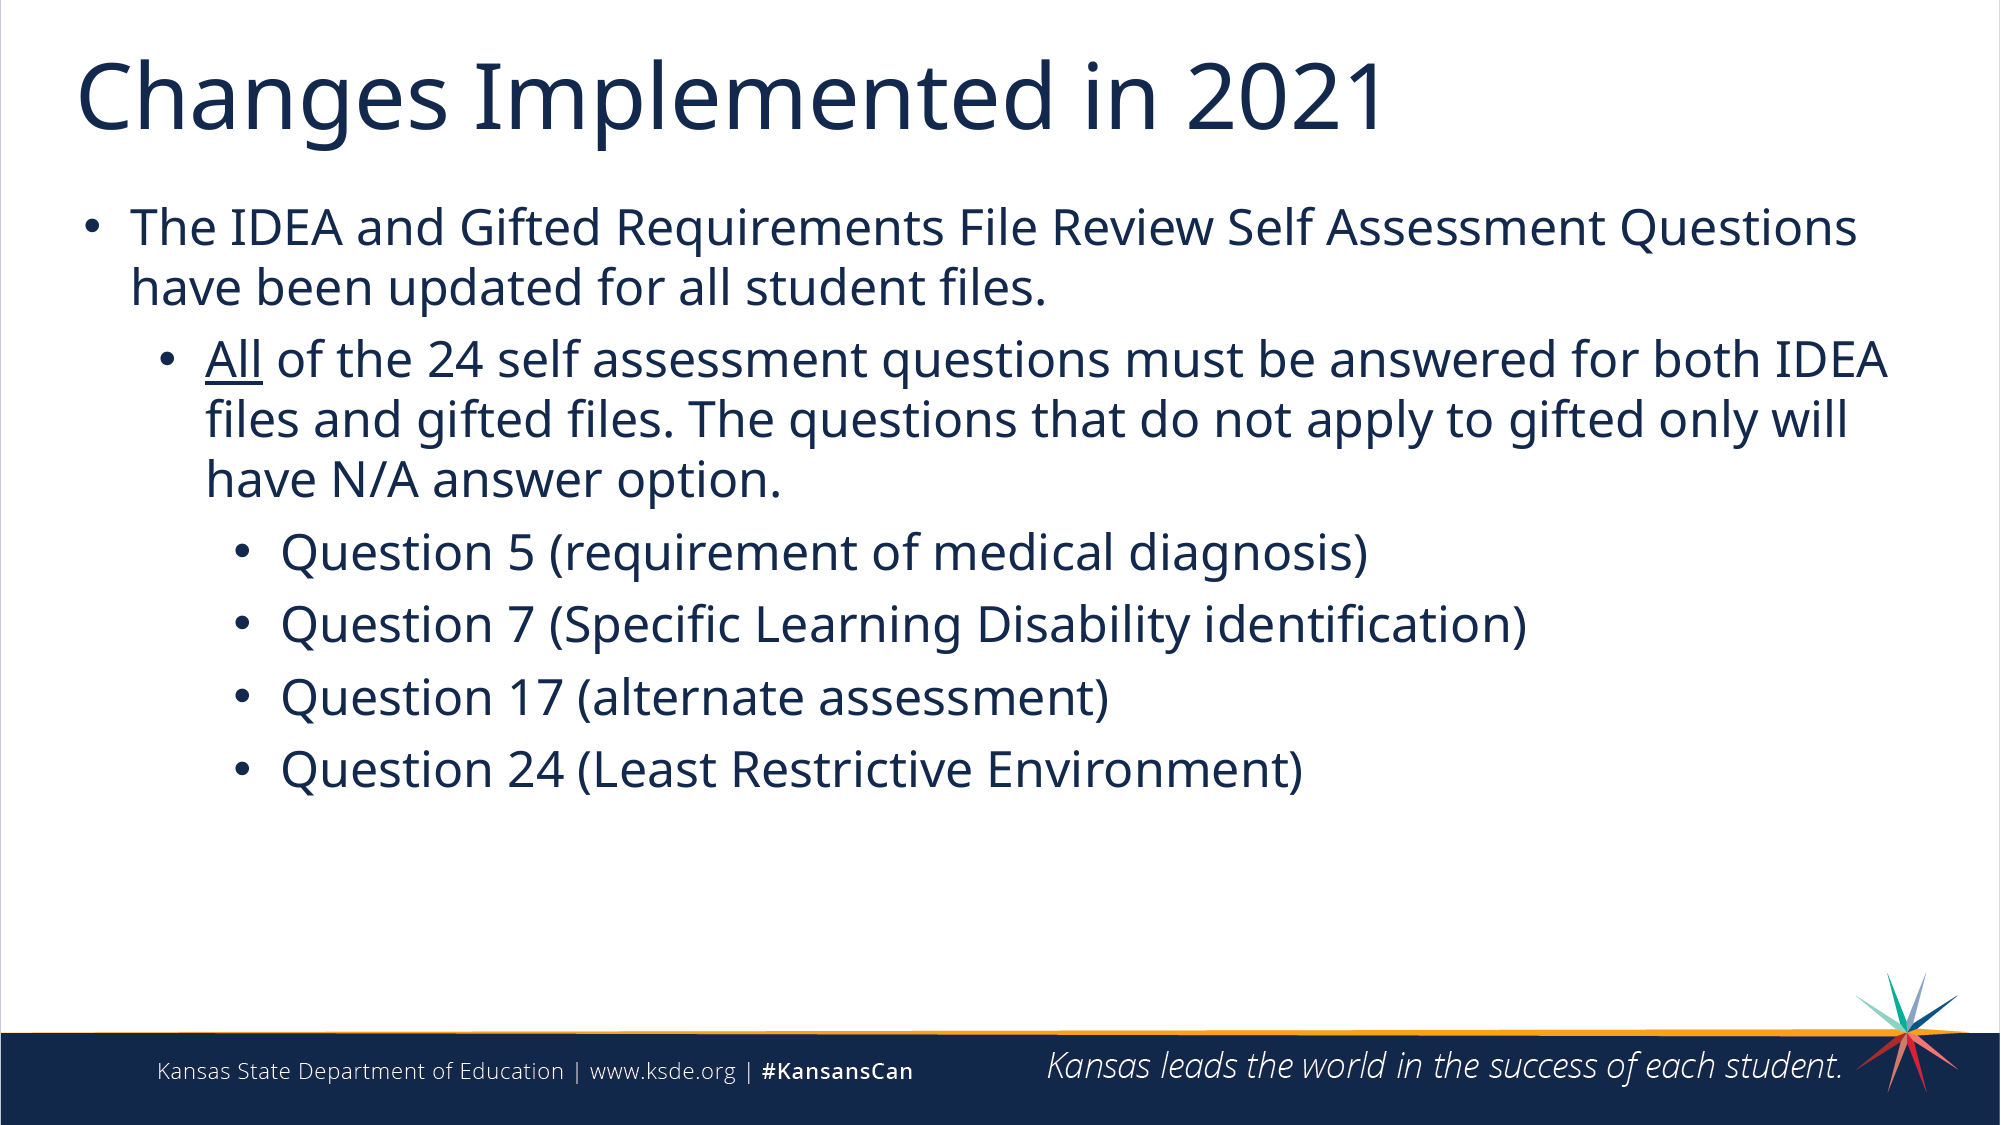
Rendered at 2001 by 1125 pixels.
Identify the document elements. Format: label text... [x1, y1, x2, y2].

picture [0, 0, 2000, 1125]
text_box The IDEA and Gifted Requirements File Review Self Assessment Questions have been updated for all student files. All of the 24 self assessment questions must be answered for both IDEA files and gifted files. The questions that do not apply to gifted only will have N/A answer option. Question 5 (requirement of medical diagnosis) Question 7 (Specific Learning Disability identification) Question 17 (alternate assessment) Question 24 (Least Restrictive Environment) [68, 187, 1931, 806]
title Changes Implemented in 2021 [60, 11, 1940, 188]
